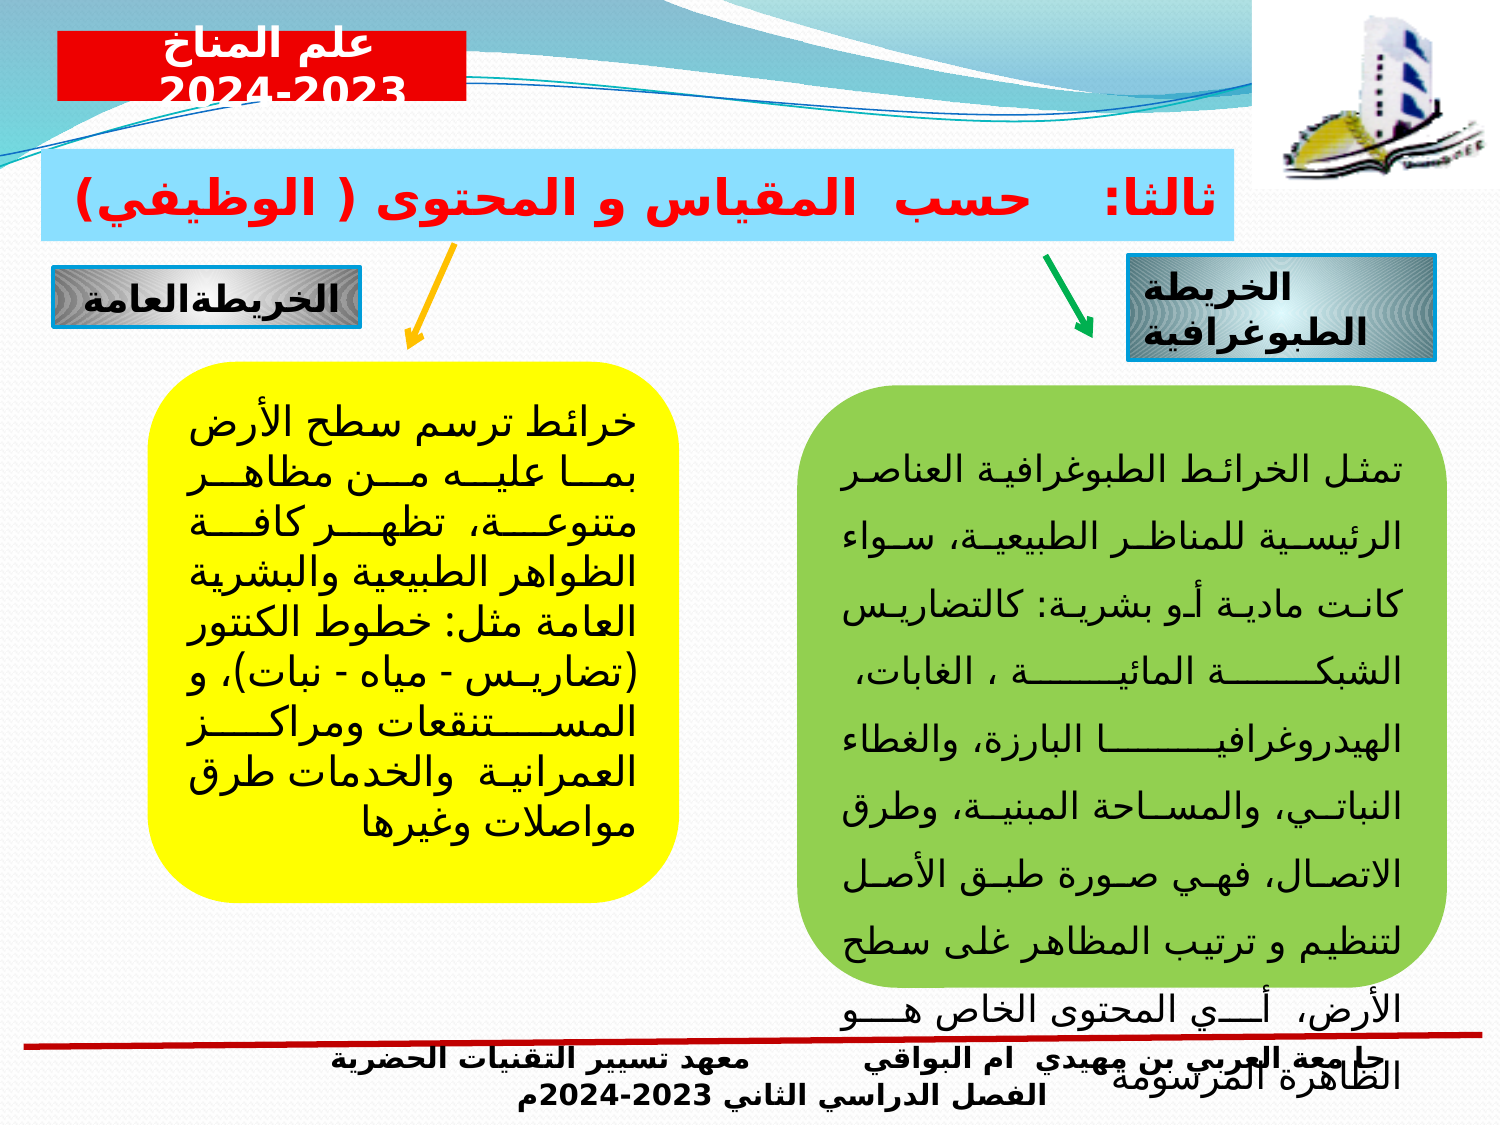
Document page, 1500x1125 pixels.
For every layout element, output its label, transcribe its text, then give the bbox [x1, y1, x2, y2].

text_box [407, 243, 455, 350]
text_box جا معة العربي بن مهيدي ام البواقي معهد تسيير التقنيات الحضرية الفصل الدراسي الثاني 2023-2024م [159, 1061, 1406, 1106]
text_box ثالثا: حسب المقياس و المحتوى ( الوظيفي) [41, 148, 1235, 242]
picture [1251, 0, 1500, 190]
text_box الخريطة الطبوغرافية [1126, 253, 1437, 362]
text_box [23, 1034, 1483, 1047]
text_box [1045, 255, 1093, 339]
text_box تمثل الخرائط الطبوغرافية العناصر الرئيسية للمناظر الطبيعية، سواء كانت مادية أو بشرية: كالتضاريس الشبكة المائية ، الغابات، الهيدروغرافيا البارزة، والغطاء النباتي، والمساحة المبنية، وطرق الاتصال، فهي صورة طبق الأصل لتنظيم و ترتيب المظاهر غلى سطح الأرض، أي المحتوى الخاص هو الظاهرة المرسومة [795, 383, 1450, 990]
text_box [159, 1047, 1406, 1051]
text_box خرائط ترسم سطح الأرض بما عليه من مظاهر متنوعة، تظهر كافة الظواهر الطبيعية والبشرية العامة مثل: خطوط الكنتور (تضاريس - مياه - نبات)، و المستنقعات ومراكز العمرانية والخدمات طرق مواصلات وغيرها [145, 359, 682, 906]
text_box علم المناخ 2023-2024 [55, 29, 468, 103]
text_box الخريطةالعامة [51, 265, 362, 329]
